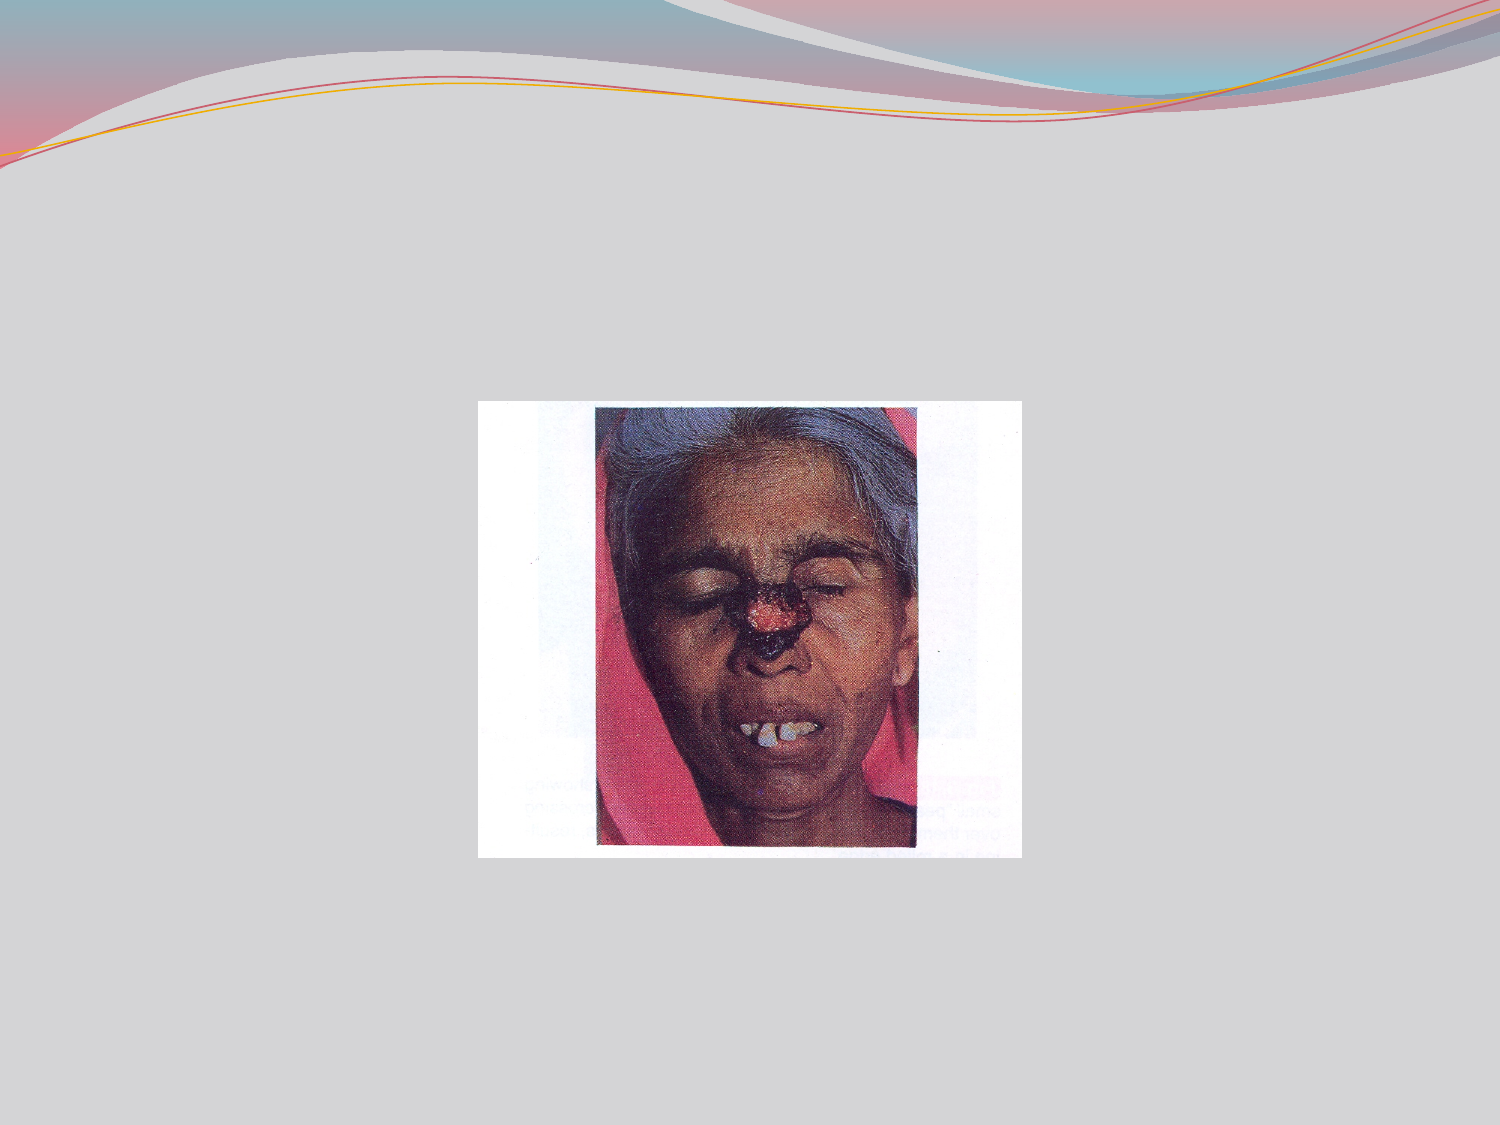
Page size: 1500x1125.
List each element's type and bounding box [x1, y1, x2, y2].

picture [477, 401, 1023, 858]
